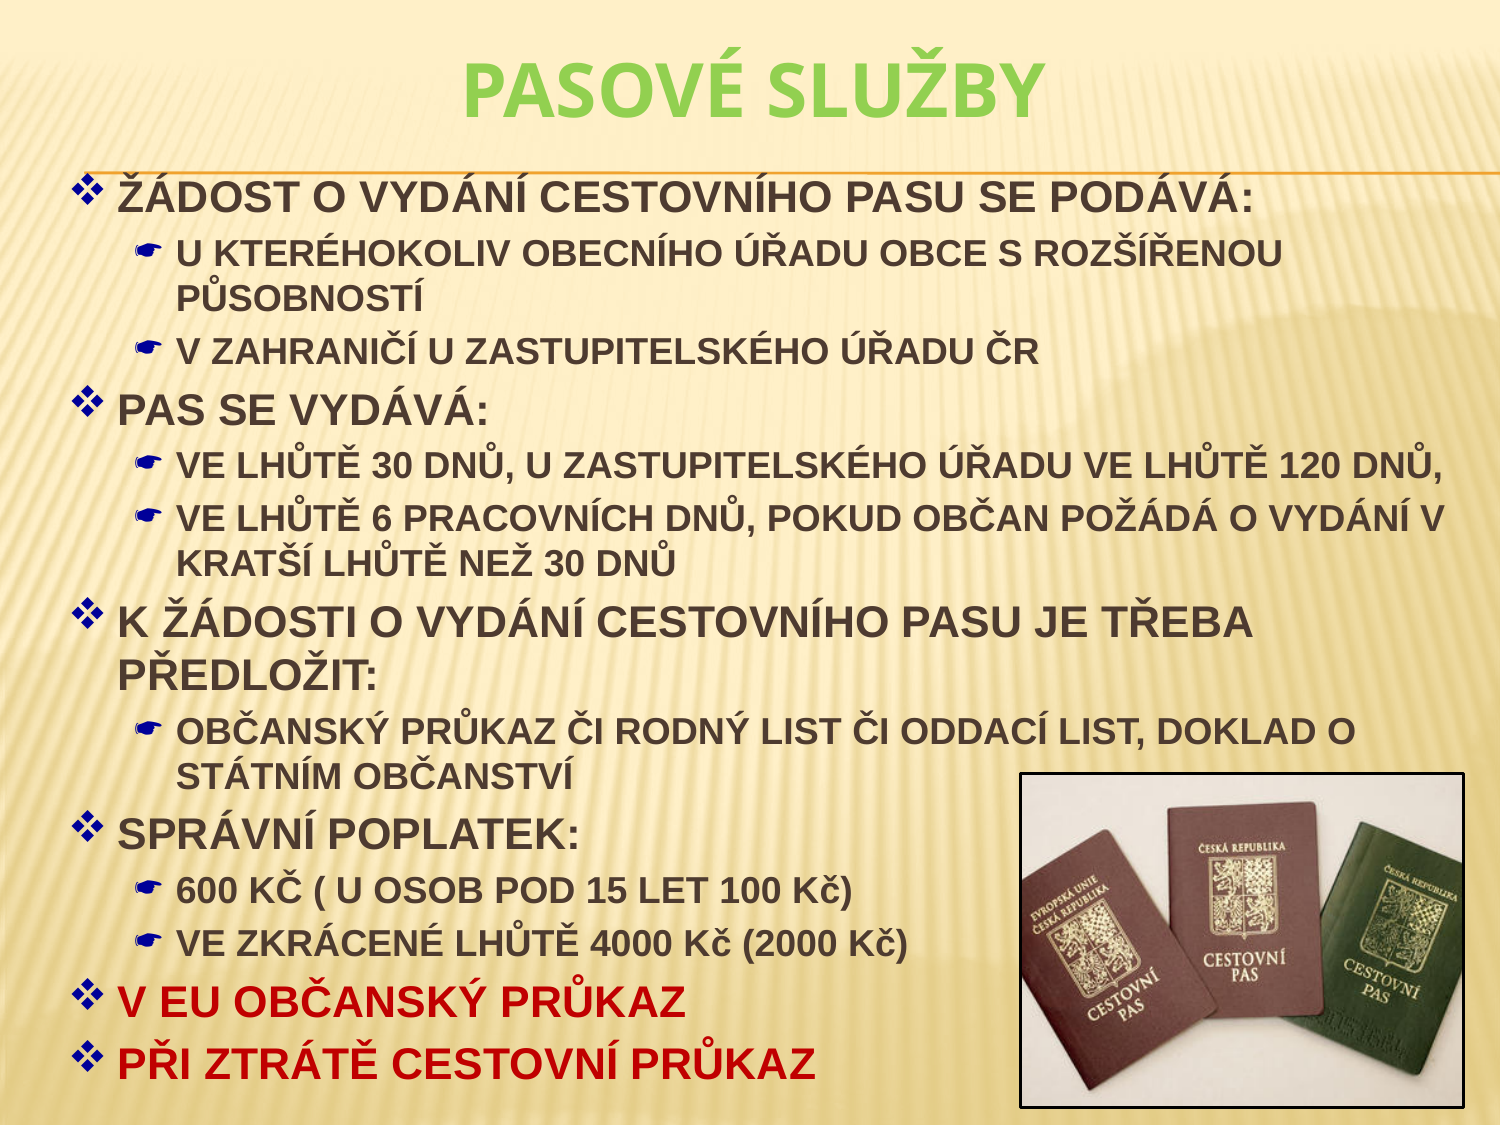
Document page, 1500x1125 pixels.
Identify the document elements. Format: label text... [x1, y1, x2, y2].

title PASOVÉ SLUŽBY [41, 19, 1467, 157]
list Žádost o vydání cestovního pasu se podává: u kteréhokoliv obecního úřadu obce s rozšířenou působností v zahraničí u zastupitelského úřadu ČR PAS SE vydává: ve lhůtě 30 dnů, u zastupitelského úřadu ve lhůtě 120 dnů, ve lhůtě 6 pracovních dnů, pokud občan požádá o vydání v kratší lhůtě než 30 dnů K žádosti o vydání cestovního pasu je třeba předložit: OBČANSKÝ PRŮKAZ ČI RODNÝ LIST ČI ODDACÍ LIST, DOKLAD O STÁTNÍM OBČANSTVÍ SPRÁVNÍ POPLATEK: 600 Kč ( u osob pod 15 let 100 kč) Ve zkrácené lhůtě 4000 kč (2000 kč) V EU OBČANSKÝ PRŮKAZ PŘI ZTRÁTĚ CESTOVNÍ PRŮKAZ [53, 160, 1479, 1106]
picture [1021, 774, 1463, 1107]
